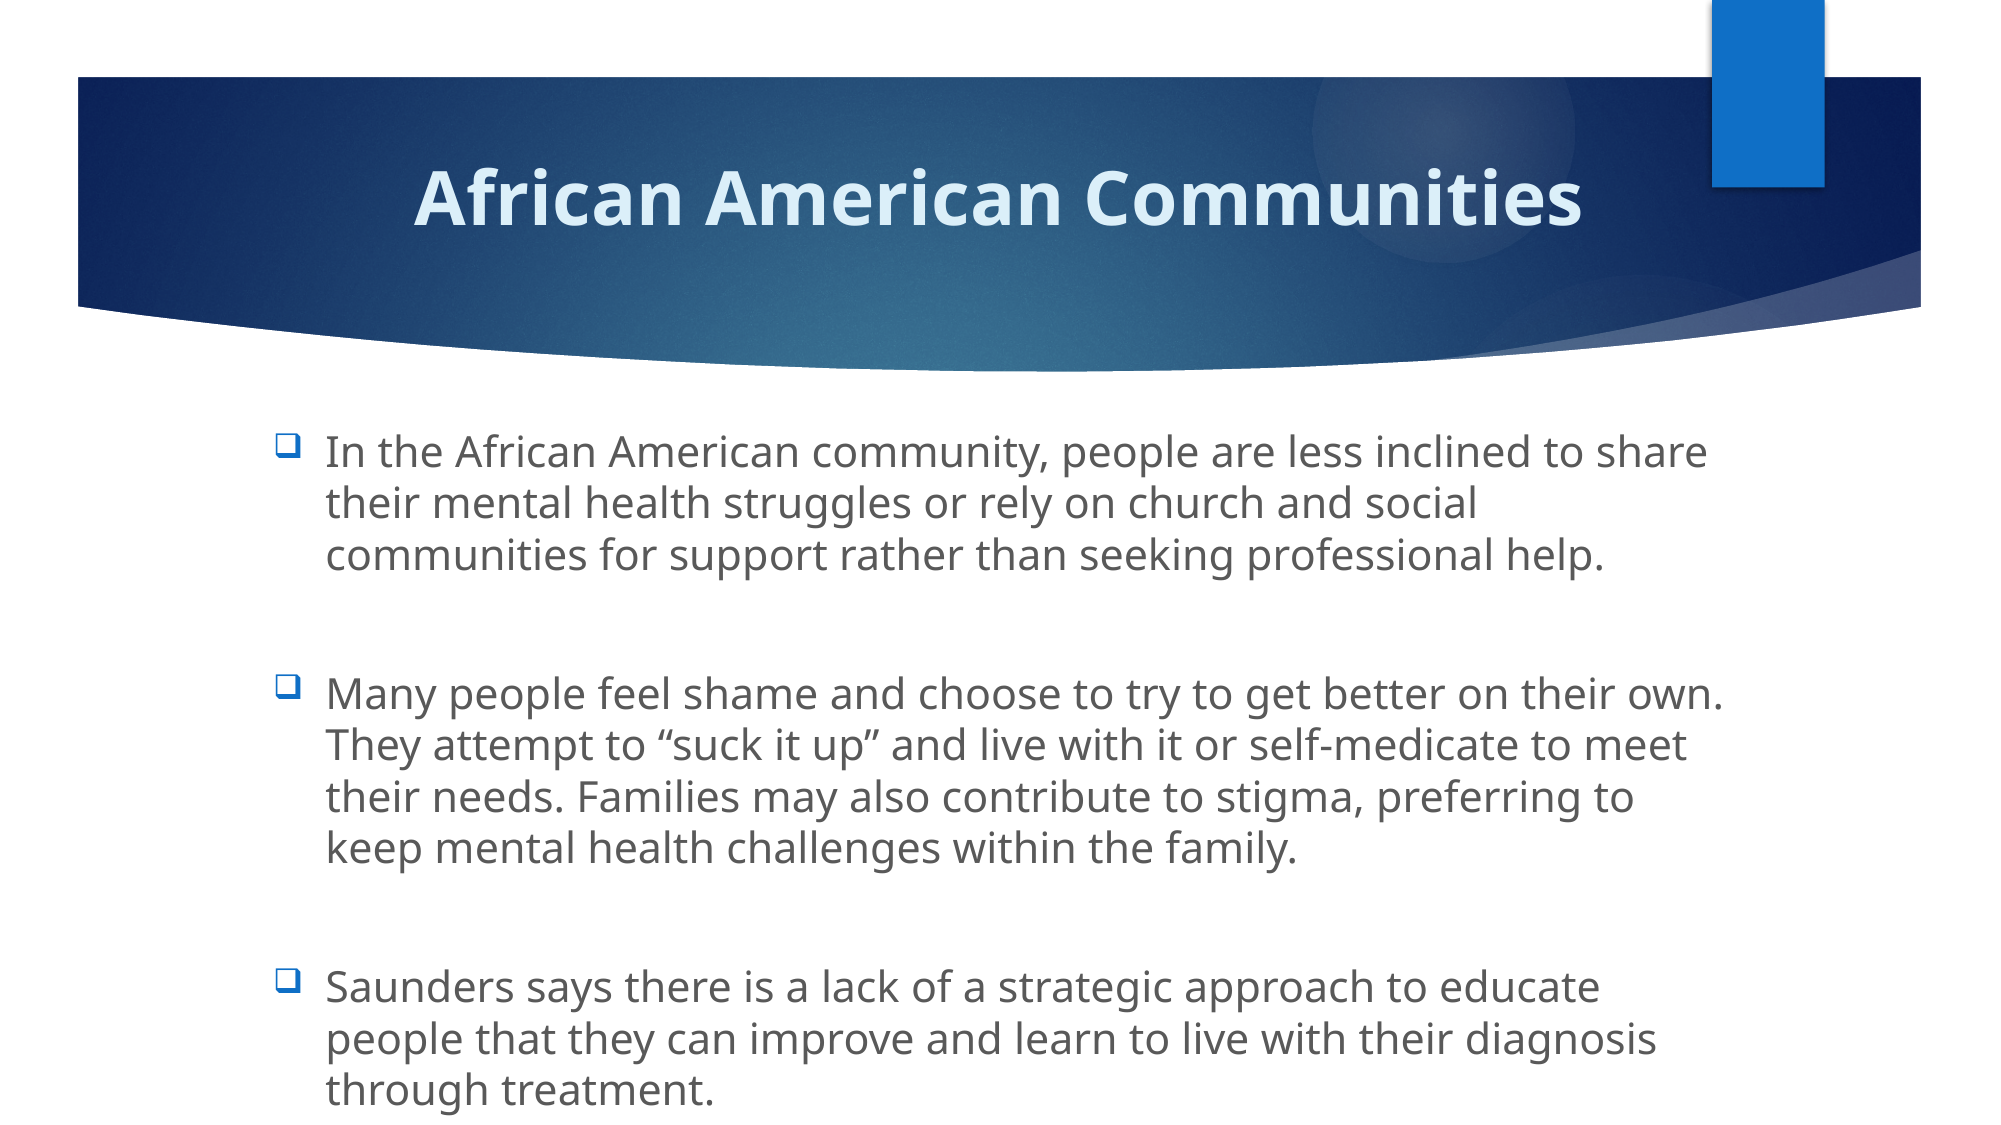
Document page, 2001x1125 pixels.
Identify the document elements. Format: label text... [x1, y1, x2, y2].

list In the African American community, people are less inclined to share their mental health struggles or rely on church and social communities for support rather than seeking professional help. Many people feel shame and choose to try to get better on their own. They attempt to “suck it up” and live with it or self-medicate to meet their needs. Families may also contribute to stigma, preferring to keep mental health challenges within the family. Saunders says there is a lack of a strategic approach to educate people that they can improve and learn to live with their diagnosis through treatment. [258, 416, 1742, 1125]
title African American Communities [281, 137, 1719, 254]
